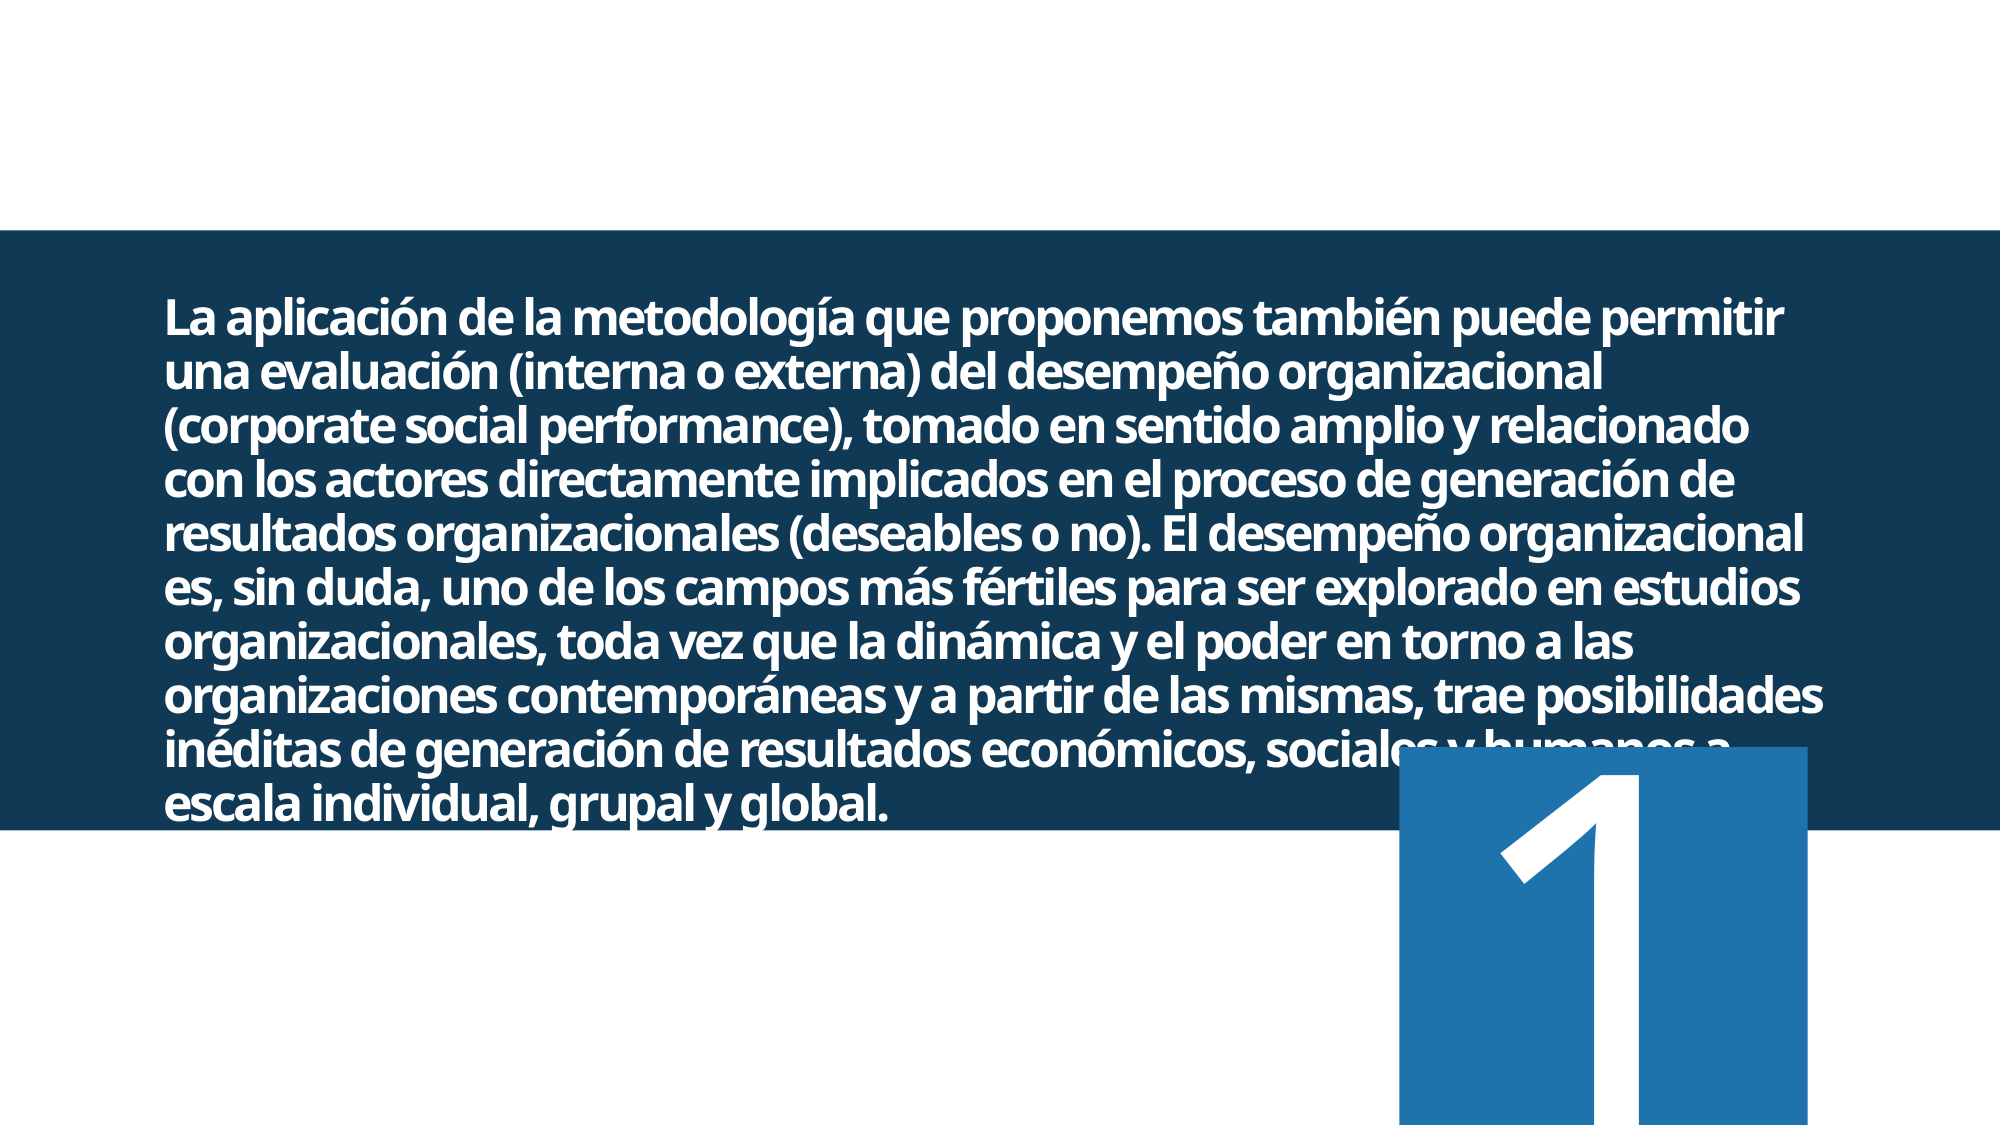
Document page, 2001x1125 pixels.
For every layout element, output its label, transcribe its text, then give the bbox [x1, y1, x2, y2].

list 1 [1399, 747, 1808, 1125]
title La aplicación de la metodología que proponemos también puede permitir una evaluación (interna o externa) del desempeño organizacional (corporate social performance), tomado en sentido amplio y relacionado con los actores directamente implicados en el proceso de generación de resultados organizacionales (deseables o no). El desempeño organizacional es, sin duda, uno de los campos más fértiles para ser explorado en estudios organizacionales, toda vez que la dinámica y el poder en torno a las organizaciones contemporáneas y a partir de las mismas, trae posibilidades inéditas de generación de resultados económicos, sociales y humanos a escala individual, grupal y global. [163, 284, 1837, 563]
